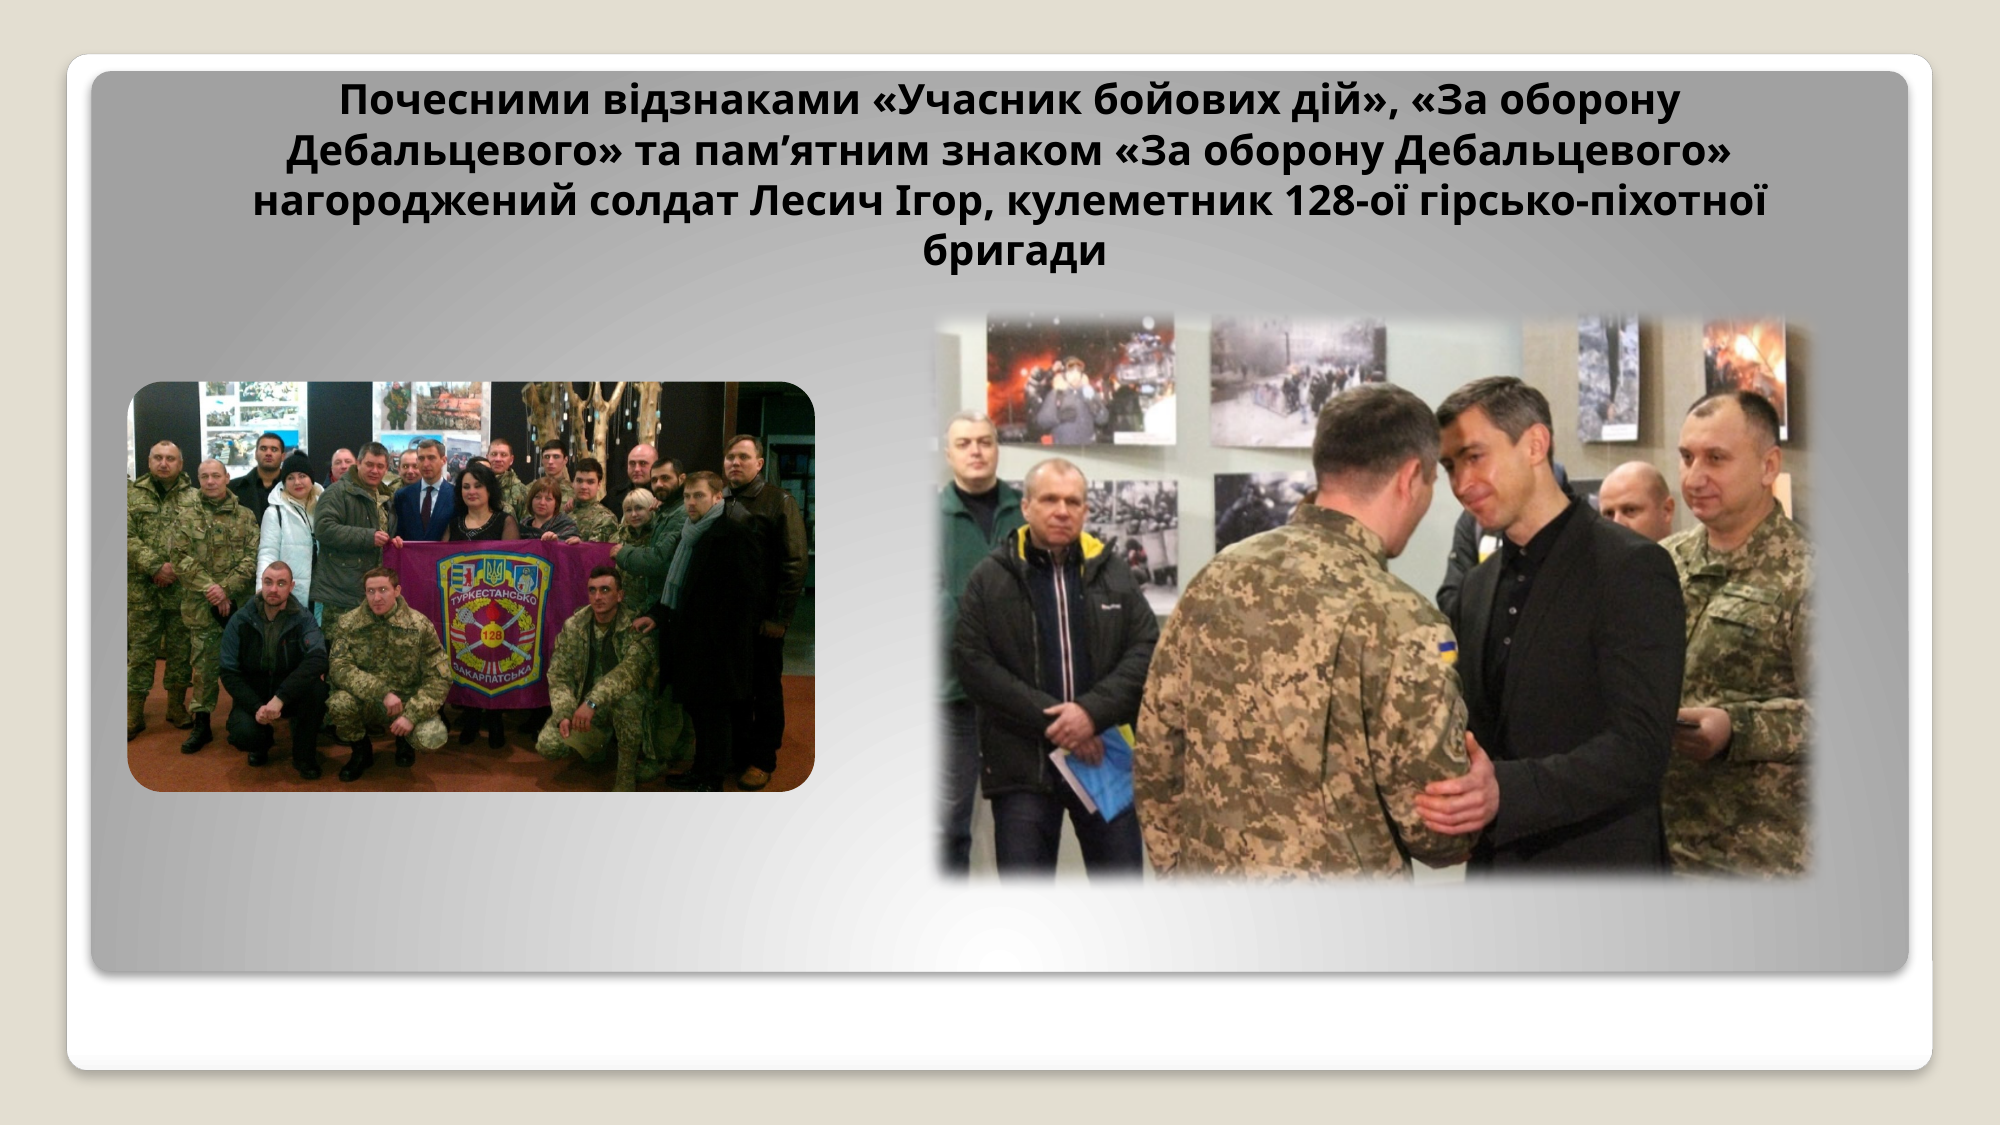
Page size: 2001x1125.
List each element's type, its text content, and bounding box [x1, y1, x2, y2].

picture [924, 306, 1826, 893]
text_box Почесними відзнаками «Учасник бойових дій», «За оборону Дебальцевого» та пам’ятним знаком «За оборону Дебальцевого» нагороджений солдат Лесич Ігор, кулеметник 128-ої гірсько-піхотної бригади [236, 65, 1794, 281]
picture [127, 381, 816, 793]
